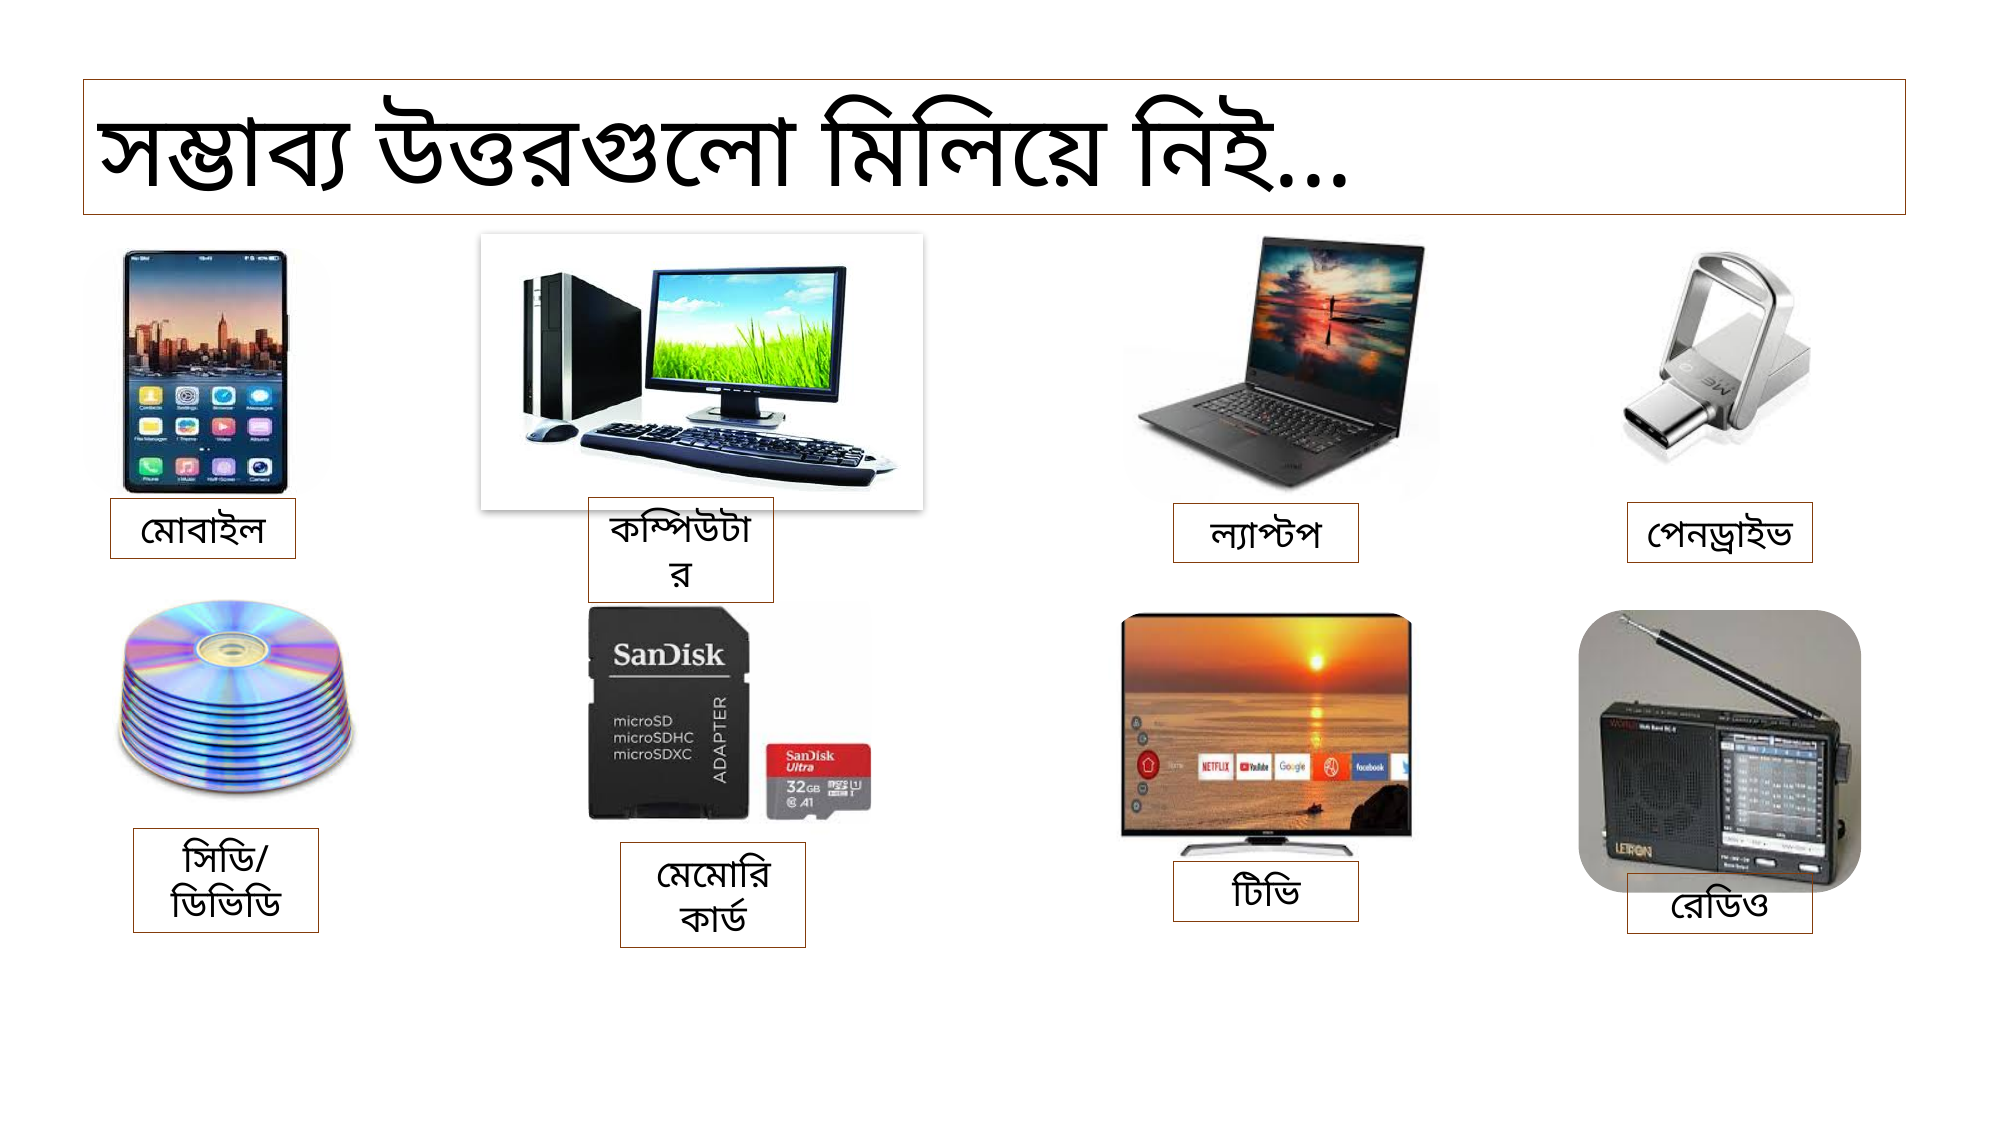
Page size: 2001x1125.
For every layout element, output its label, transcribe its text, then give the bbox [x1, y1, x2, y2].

text_box কম্পিউটার [588, 497, 774, 572]
text_box রেডিও [1627, 893, 1813, 934]
text_box মোবাইল [110, 498, 296, 559]
text_box ল্যাপ্টপ [1173, 504, 1359, 563]
text_box টিভি [1173, 861, 1359, 922]
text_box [1123, 223, 1440, 504]
text_box সিডি/ডিভিডি [133, 830, 319, 933]
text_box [588, 572, 872, 855]
text_box মেমোরি কার্ড [620, 855, 806, 948]
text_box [112, 582, 360, 830]
text_box সম্ভাব্য উত্তরগুলো মিলিয়ে নিই... [83, 79, 1906, 215]
text_box পেনড্রাইভ [1627, 517, 1813, 563]
picture [495, 248, 908, 496]
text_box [1578, 610, 1862, 893]
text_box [1108, 611, 1425, 859]
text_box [83, 248, 331, 496]
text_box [1581, 237, 1862, 517]
